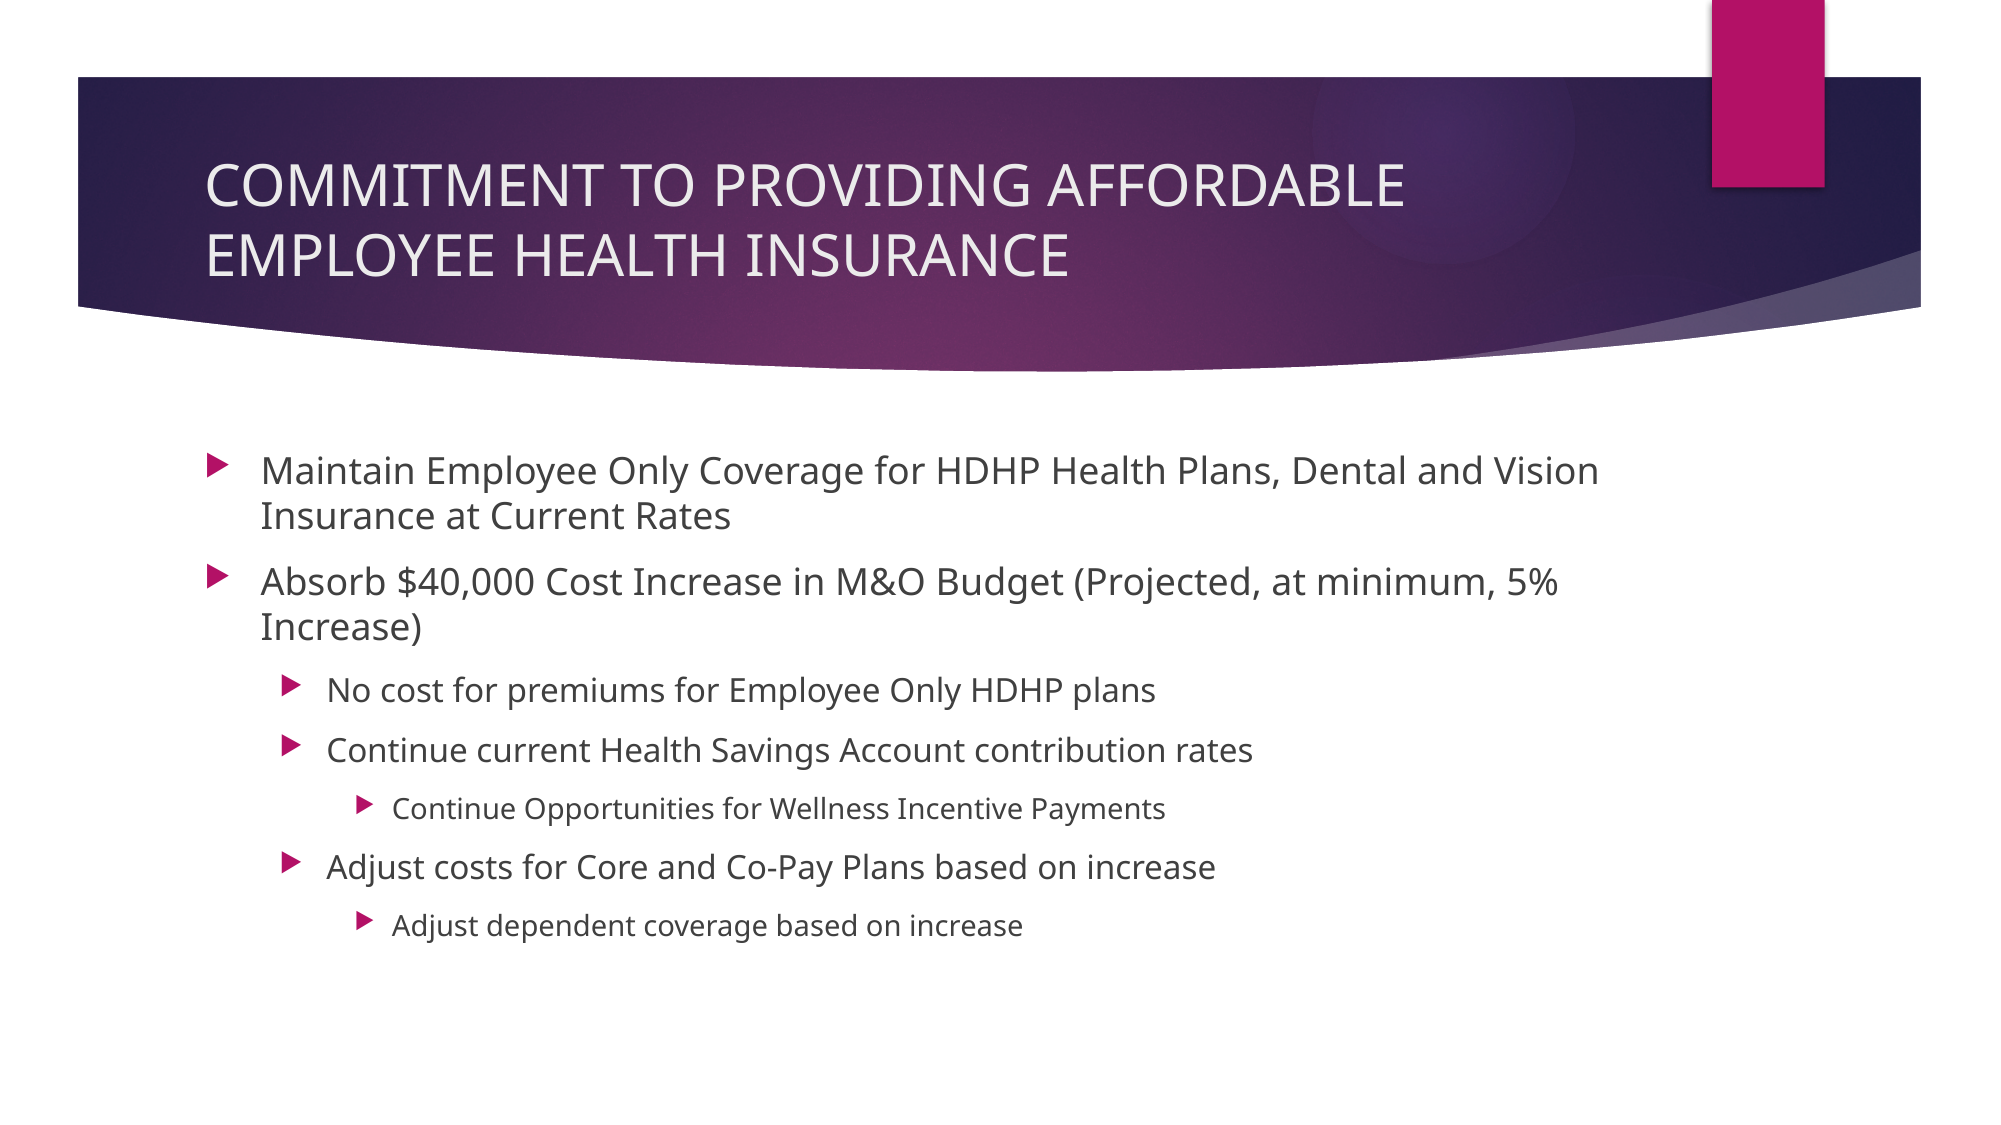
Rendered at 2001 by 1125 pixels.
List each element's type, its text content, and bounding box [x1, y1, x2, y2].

title COMMITMENT TO PROVIDING AFFORDABLE EMPLOYEE HEALTH INSURANCE [189, 159, 1627, 276]
list Maintain Employee Only Coverage for HDHP Health Plans, Dental and Vision Insurance at Current Rates Absorb $40,000 Cost Increase in M&O Budget (Projected, at minimum, 5% Increase) No cost for premiums for Employee Only HDHP plans Continue current Health Savings Account contribution rates Continue Opportunities for Wellness Incentive Payments Adjust costs for Core and Co-Pay Plans based on increase Adjust dependent coverage based on increase [189, 373, 1638, 1125]
